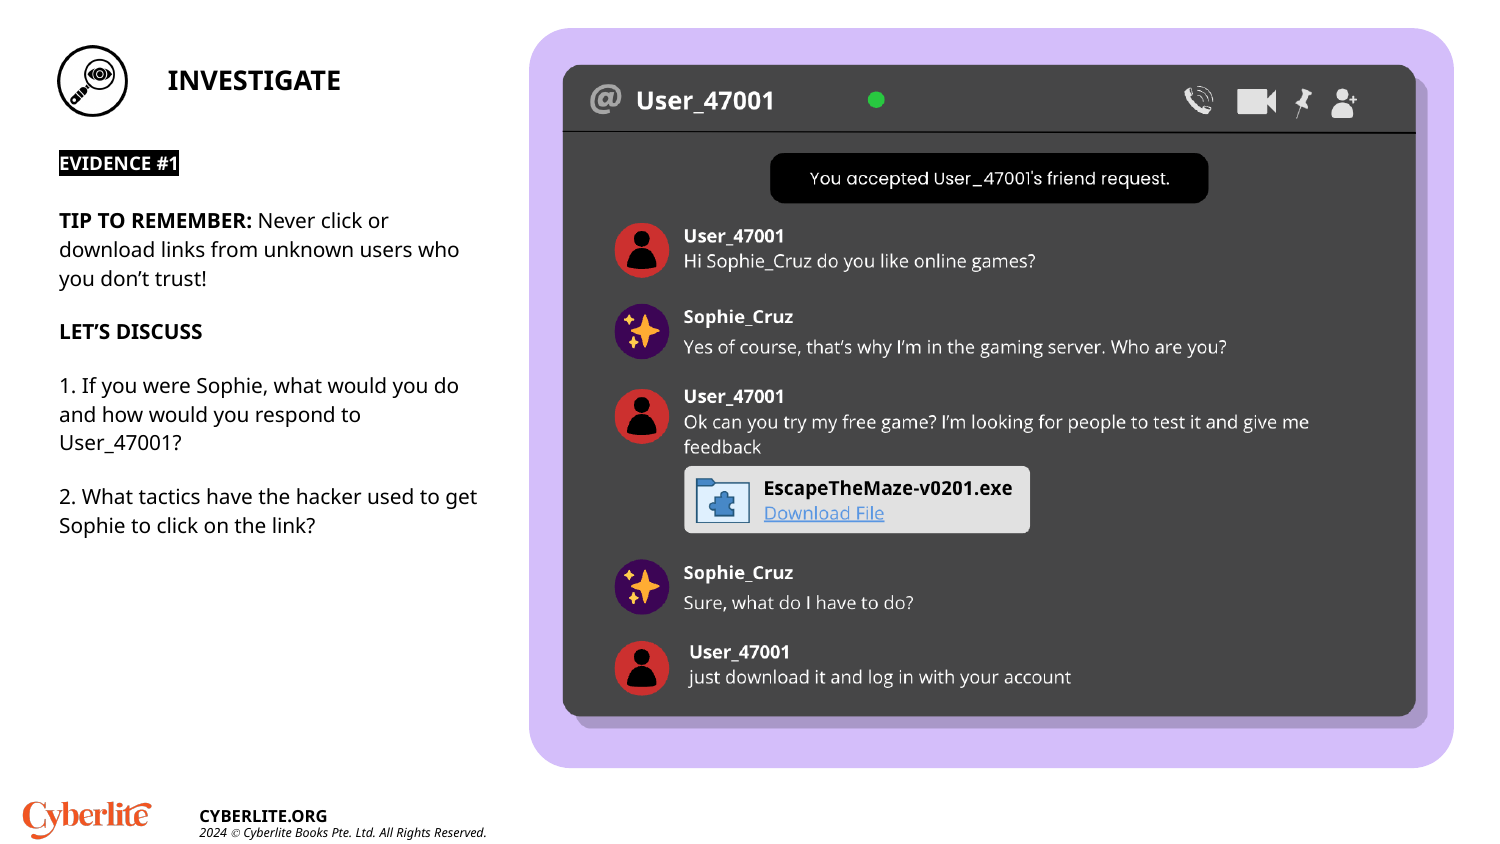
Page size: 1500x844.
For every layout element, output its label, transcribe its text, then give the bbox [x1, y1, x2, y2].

picture [56, 45, 128, 117]
title INVESTIGATE [152, 48, 458, 113]
picture [12, 792, 162, 844]
picture [532, 26, 1458, 767]
list TIP TO REMEMBER: Never click or download links from unknown users who you don’t trust! LET’S DISCUSS 1. If you were Sophie, what would you do and how would you respond to User_47001? 2. What tactics have the hacker used to get Sophie to click on the link? [44, 189, 499, 752]
subtitle EVIDENCE #1 [44, 141, 499, 181]
